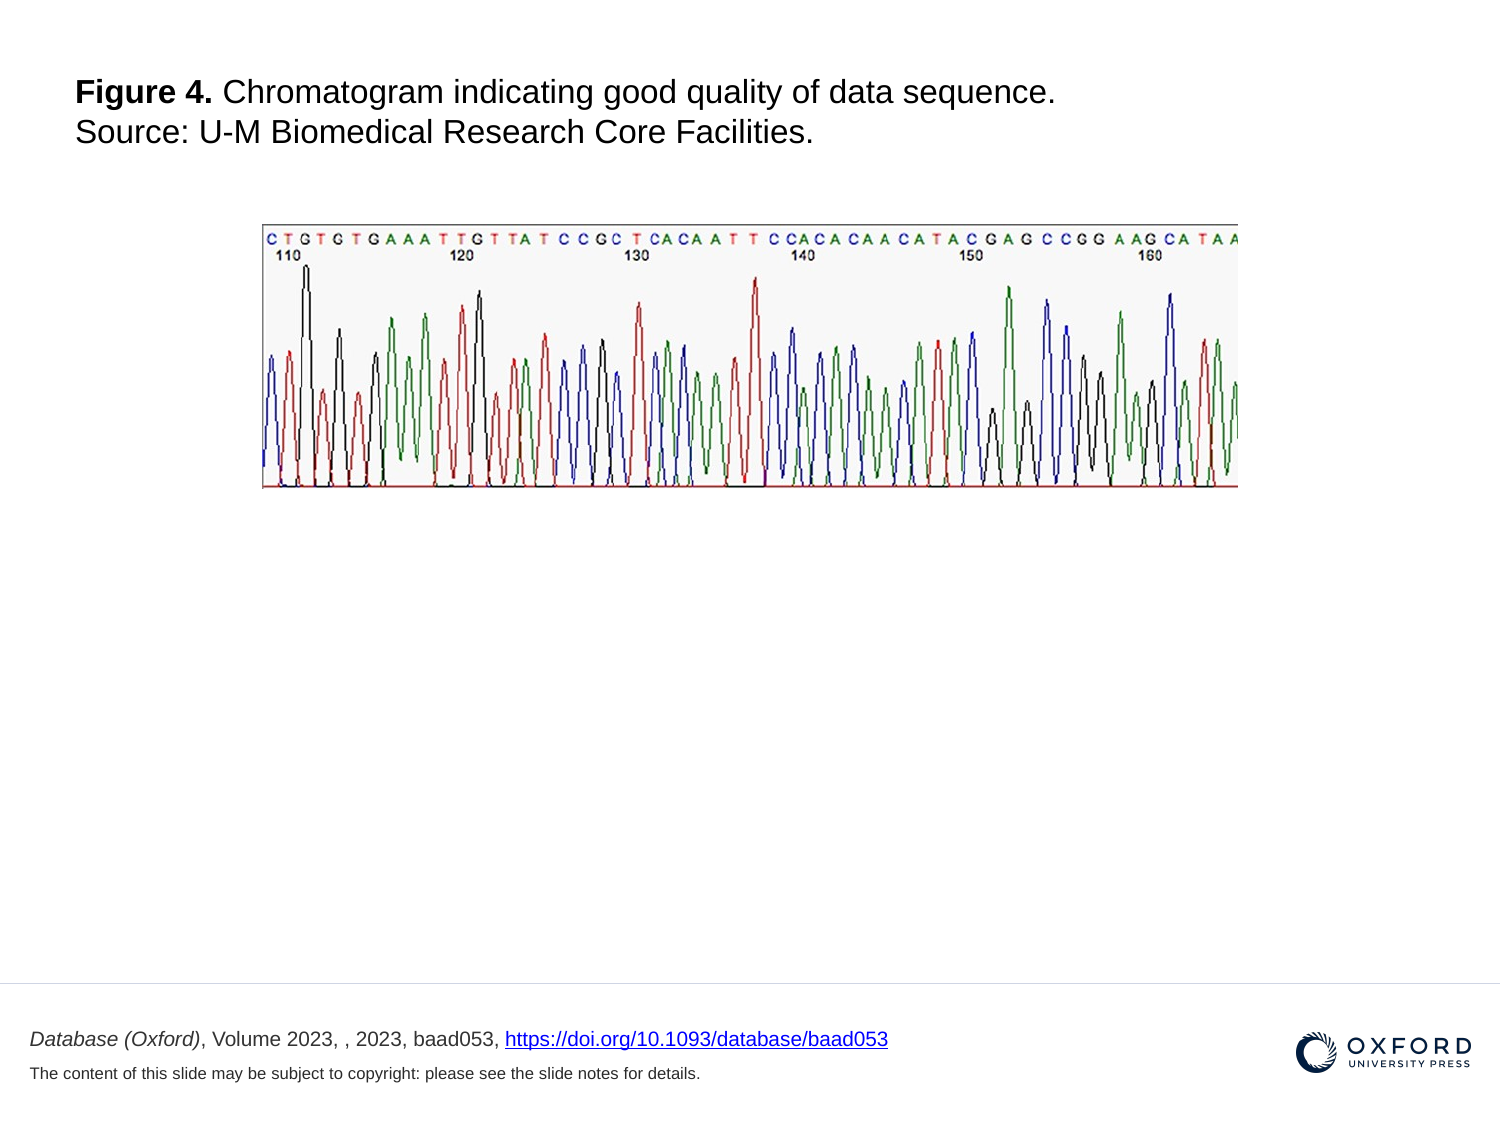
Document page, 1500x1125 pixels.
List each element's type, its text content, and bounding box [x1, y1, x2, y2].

picture [262, 224, 1238, 489]
title Figure 4. Chromatogram indicating good quality of data sequence. Source: U-M Biomedical Research Core Facilities. [75, 69, 1078, 171]
picture [1296, 1032, 1471, 1073]
footer Database (Oxford), Volume 2023, , 2023, baad053, https://doi.org/10.1093/database/baad053 The content of this slide may be subject to copyright: please see the slide notes for details. [0, 983, 1260, 1125]
